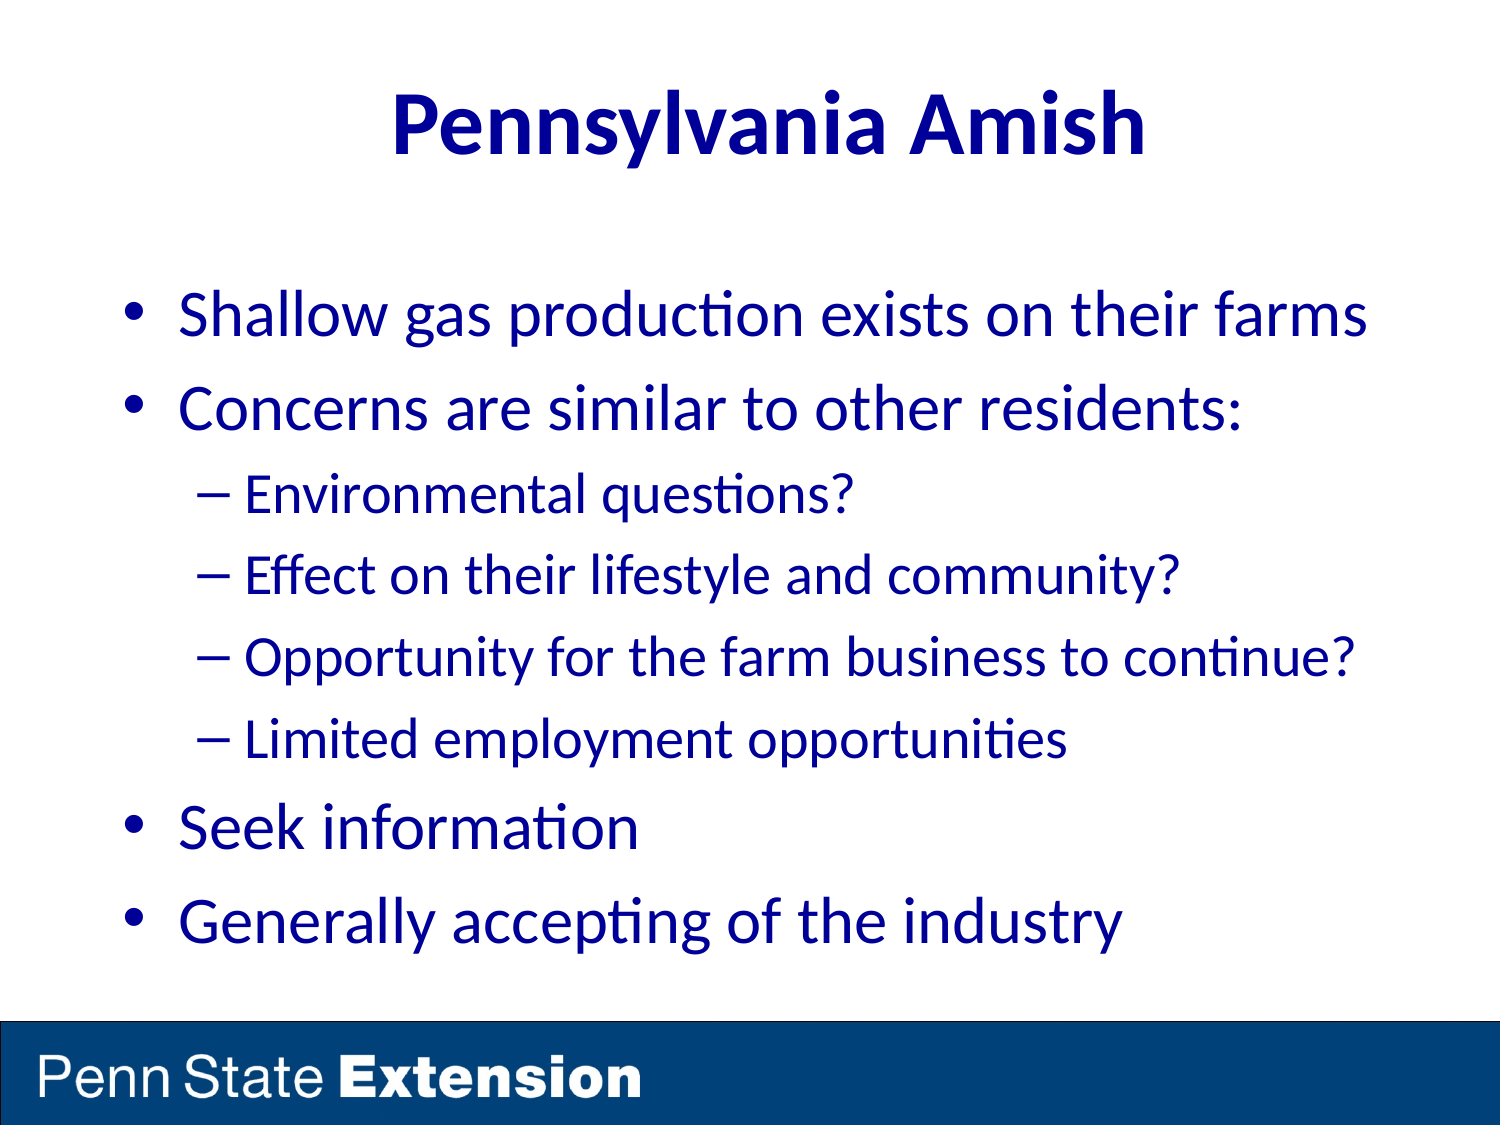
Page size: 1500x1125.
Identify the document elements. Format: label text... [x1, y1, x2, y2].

picture [0, 1021, 1500, 1125]
list Shallow gas production exists on their farms Concerns are similar to other residents: Environmental questions? Effect on their lifestyle and community? Opportunity for the farm business to continue? Limited employment opportunities Seek information Generally accepting of the industry [107, 262, 1433, 1000]
title Pennsylvania Amish [107, 57, 1433, 178]
